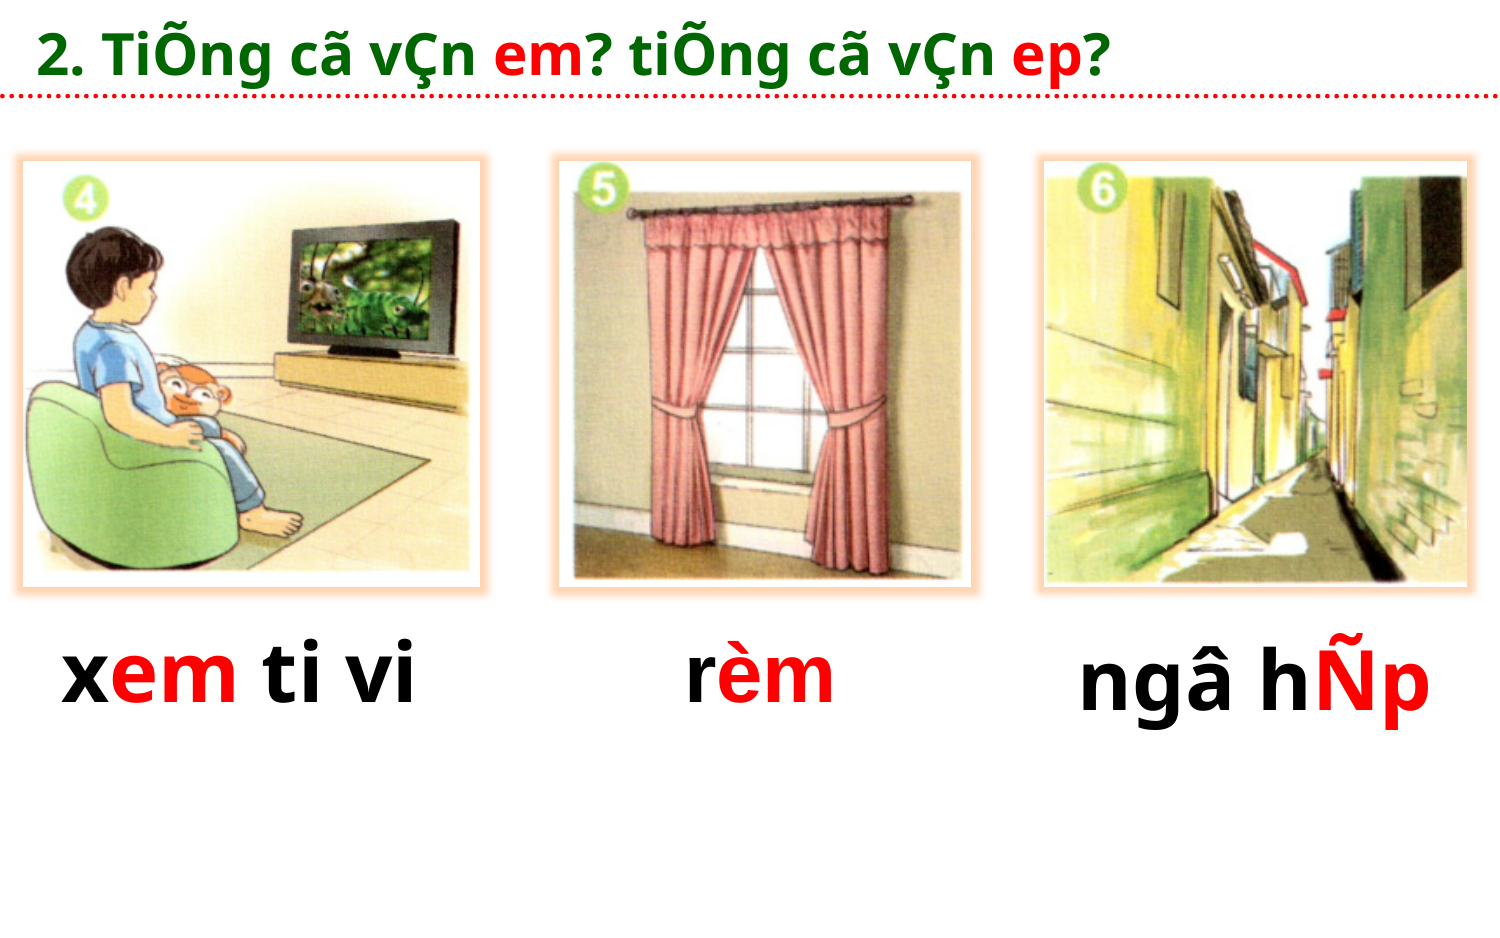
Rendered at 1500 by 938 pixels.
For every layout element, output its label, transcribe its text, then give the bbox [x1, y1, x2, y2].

picture [1043, 161, 1467, 587]
picture [22, 161, 480, 588]
text_box xem ti vi [9, 612, 470, 727]
picture [559, 161, 971, 588]
text_box 2. TiÕng cã vÇn em? tiÕng cã vÇn ep? [21, 9, 1424, 94]
text_box rèm [603, 612, 918, 727]
text_box ngâ hÑp [1044, 620, 1467, 735]
